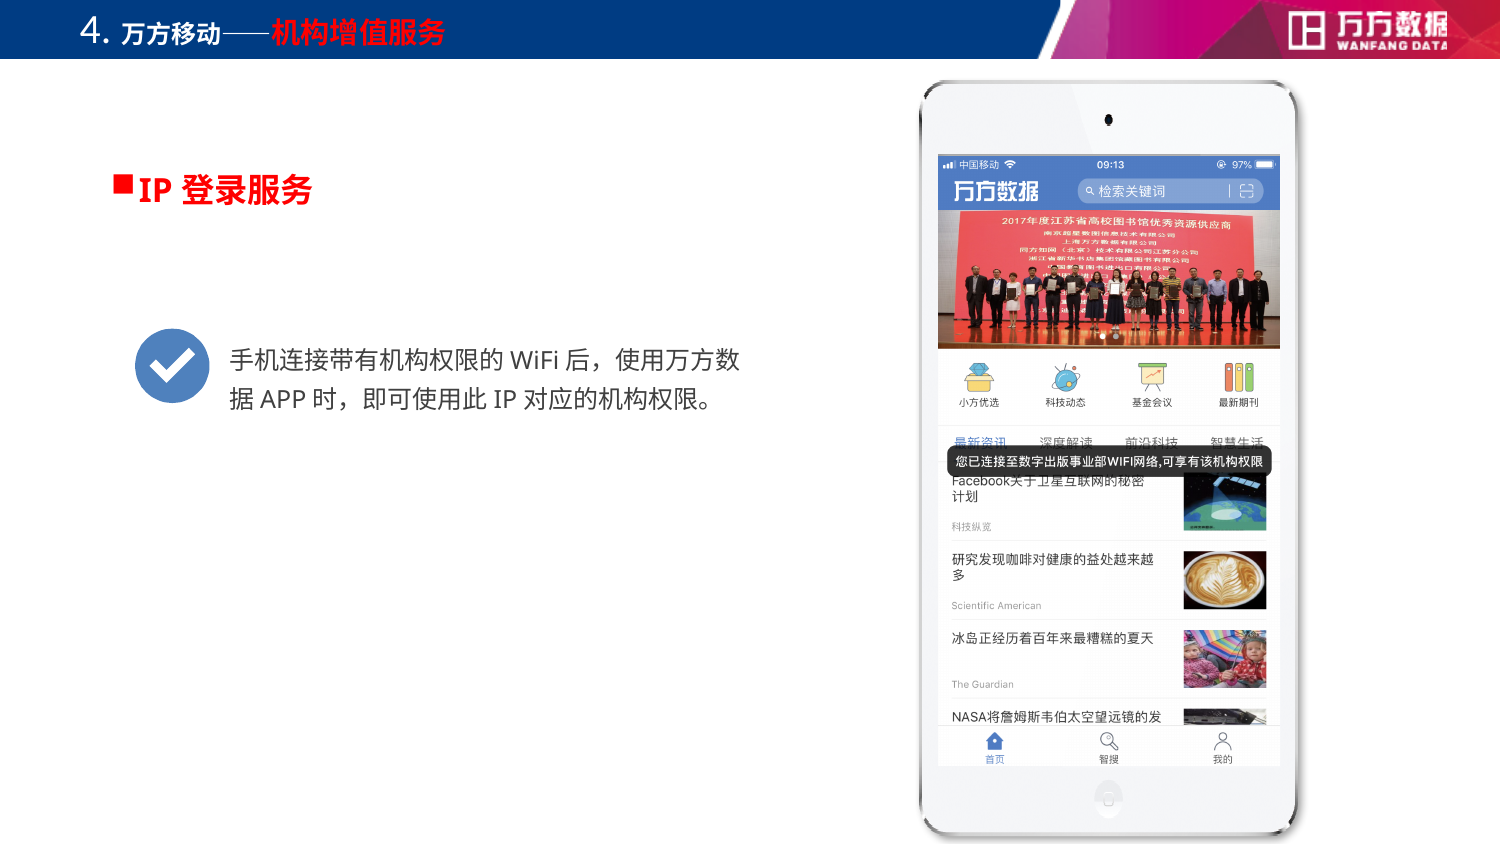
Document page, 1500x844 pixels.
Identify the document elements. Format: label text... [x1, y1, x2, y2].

picture [0, 0, 1500, 59]
text_box 手机连接带有机构权限的WiFi后，使用万方数据APP时，即可使用此IP对应的机构权限。 [214, 328, 777, 422]
picture [916, 77, 1301, 844]
text_box IP登录服务 [95, 161, 463, 217]
text_box [135, 328, 210, 404]
